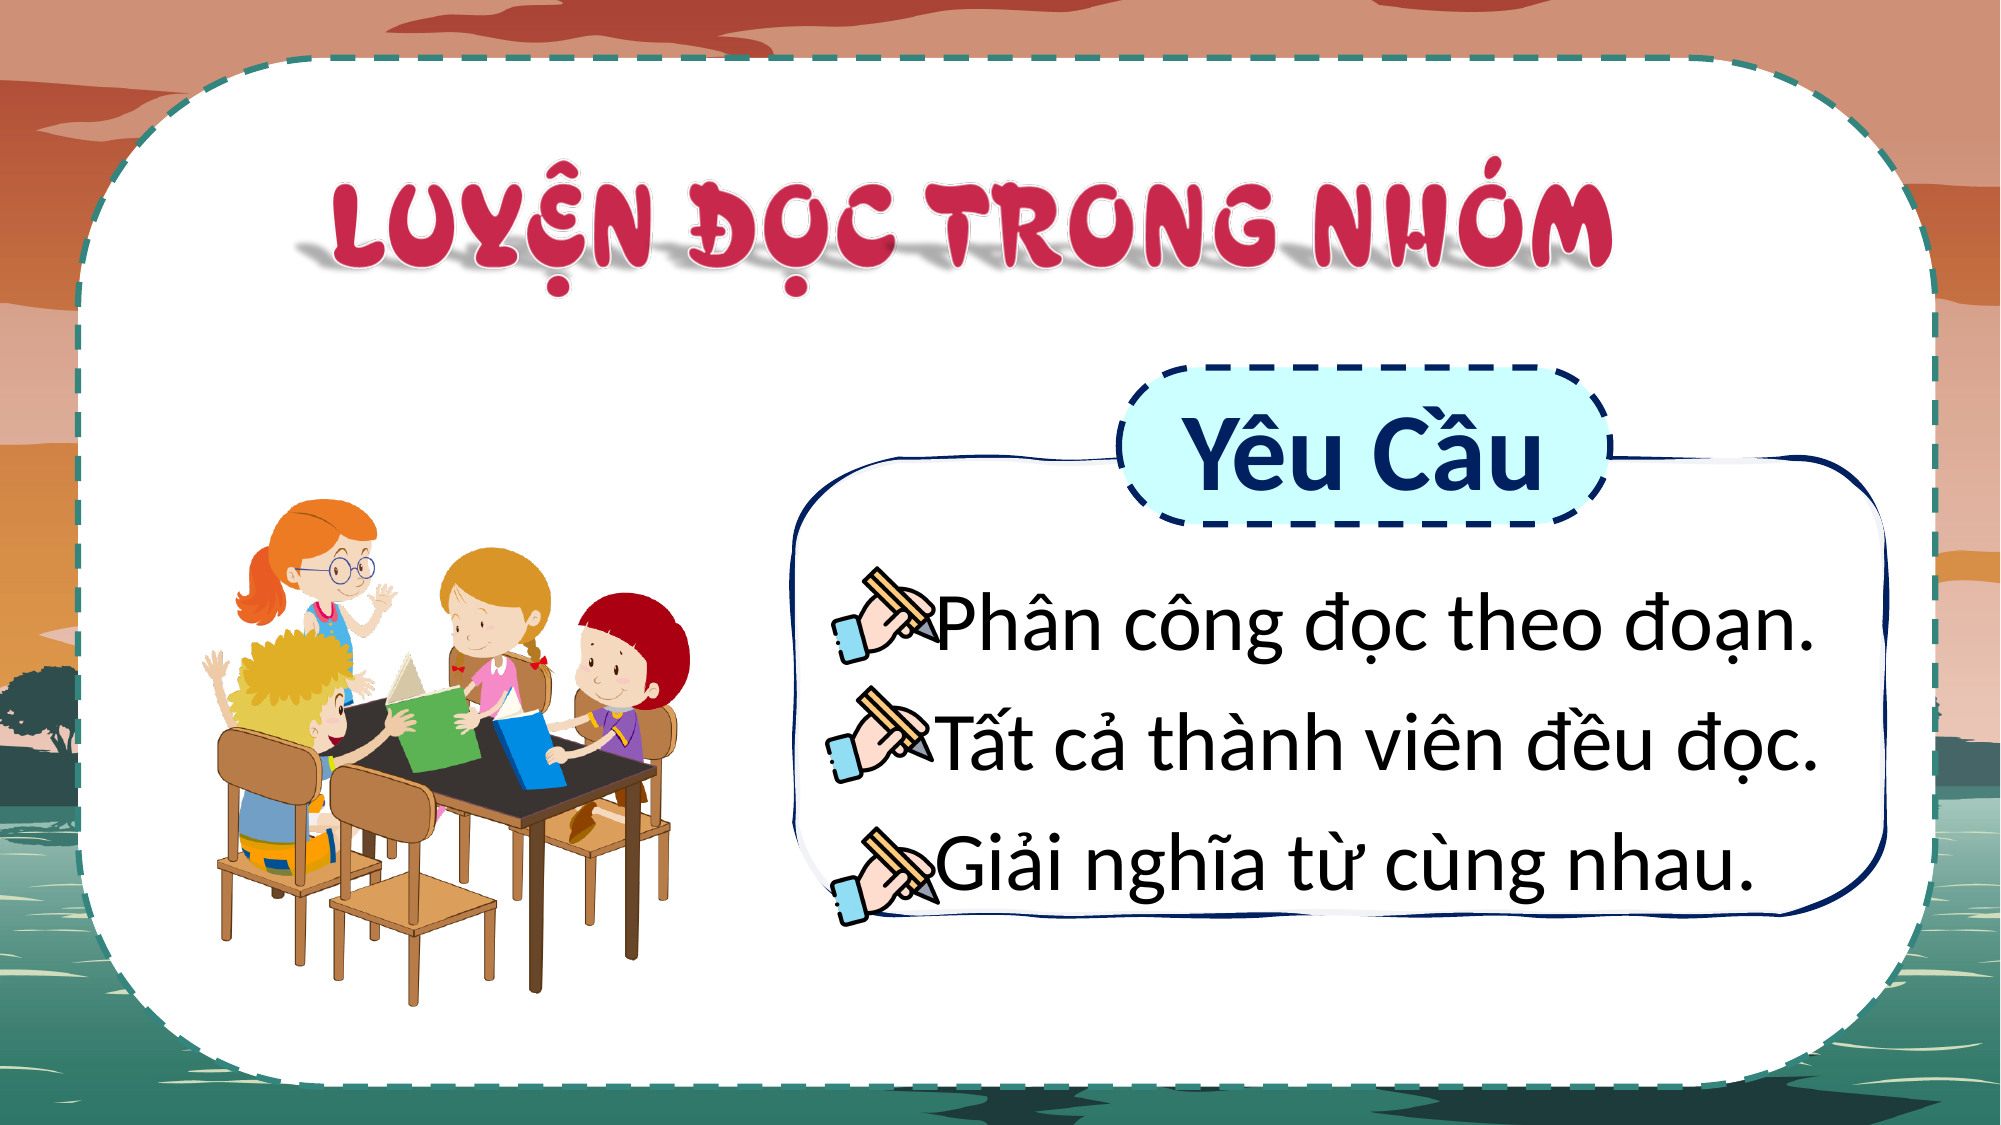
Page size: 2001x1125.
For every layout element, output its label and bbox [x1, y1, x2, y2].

text_box [77, 56, 1937, 1088]
picture [0, 0, 2001, 1125]
text_box [795, 367, 1884, 931]
